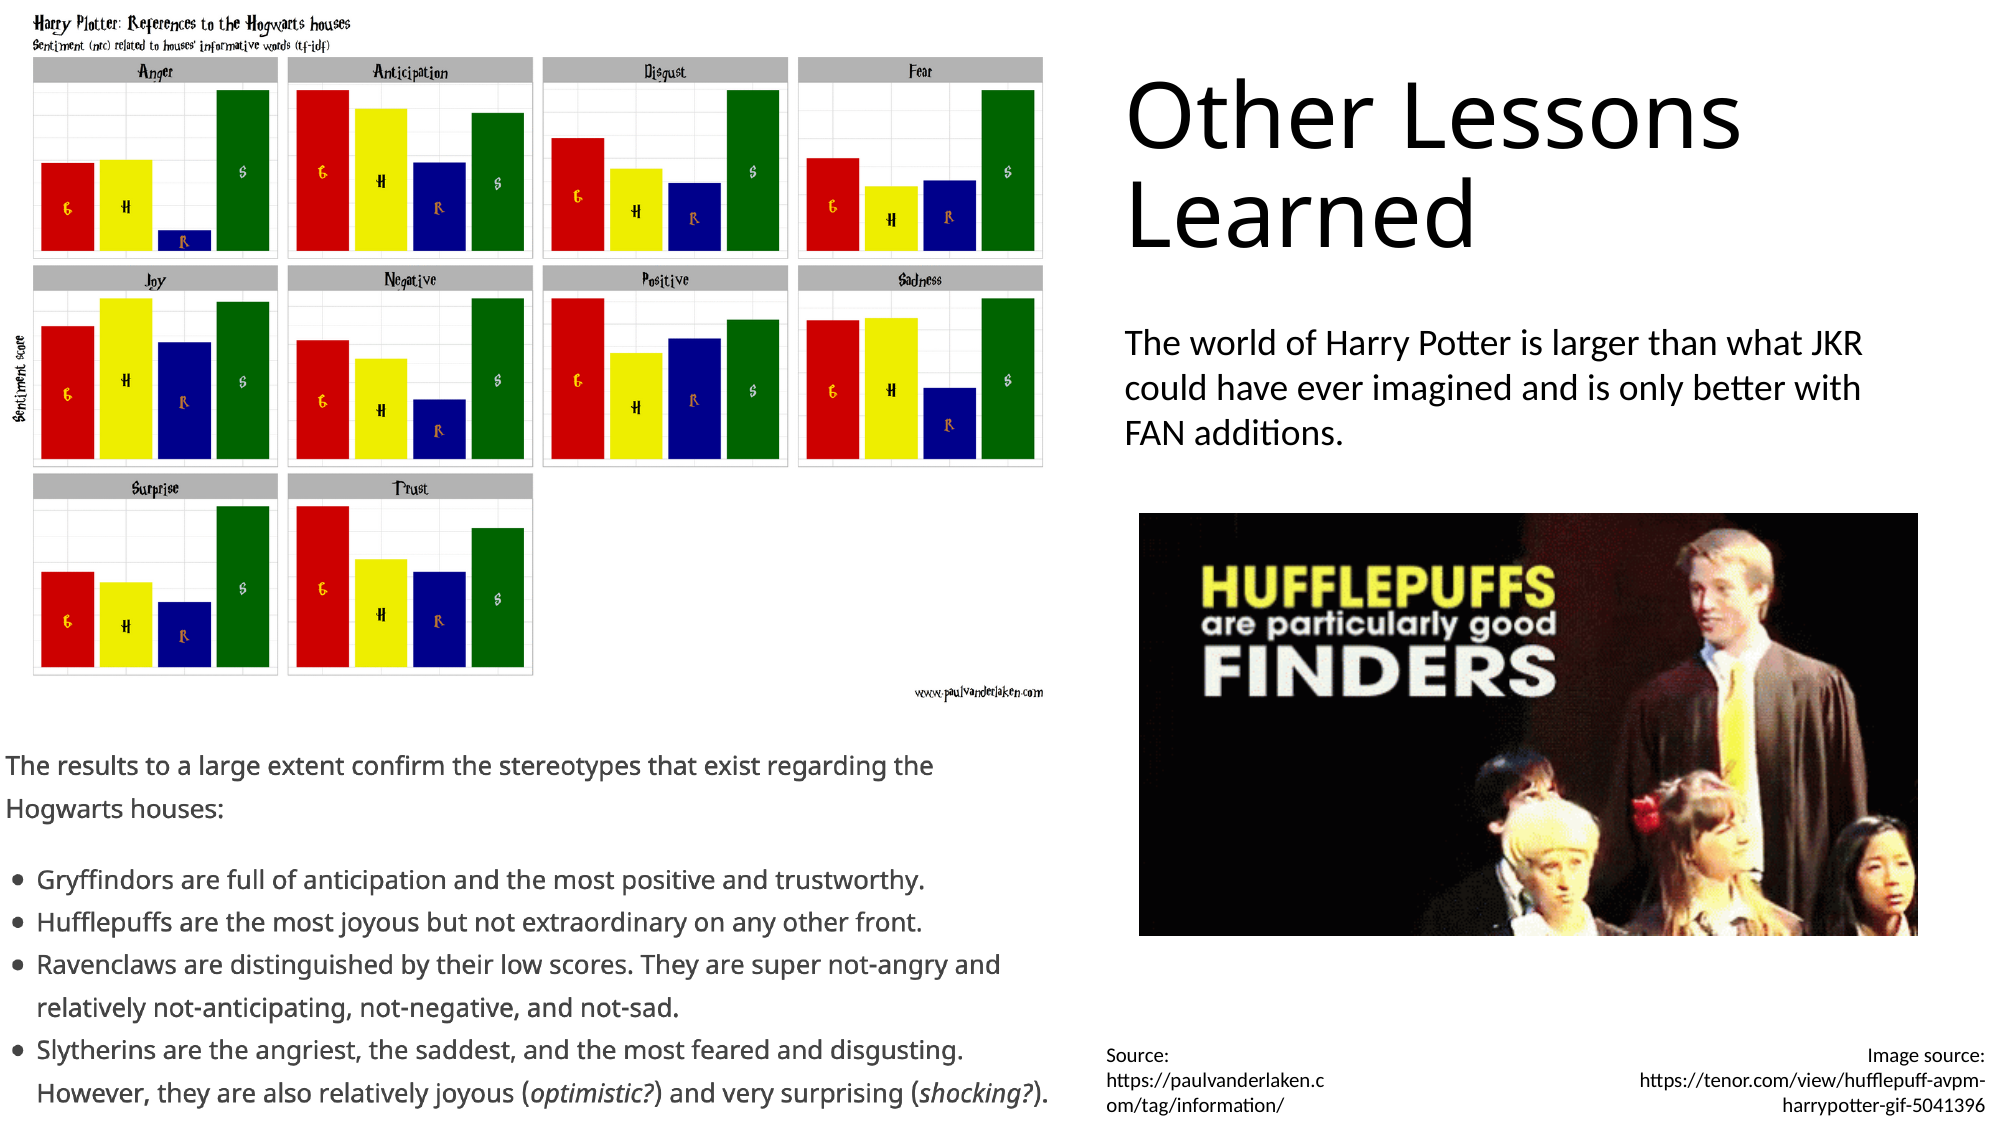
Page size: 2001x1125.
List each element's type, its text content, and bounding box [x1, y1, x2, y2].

title Other Lessons Learned [1109, 57, 2000, 280]
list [0, 0, 1091, 1125]
text_box Image source: https://tenor.com/view/hufflepuff-avpm-harrypotter-gif-5041396 [1578, 1034, 2000, 1125]
text_box The world of Harry Potter is larger than what JKR could have ever imagined and is only better with FAN additions. [1109, 310, 1947, 461]
text_box Source: https://paulvanderlaken.com/tag/information/ [1091, 1033, 1344, 1124]
picture [1138, 513, 1918, 936]
